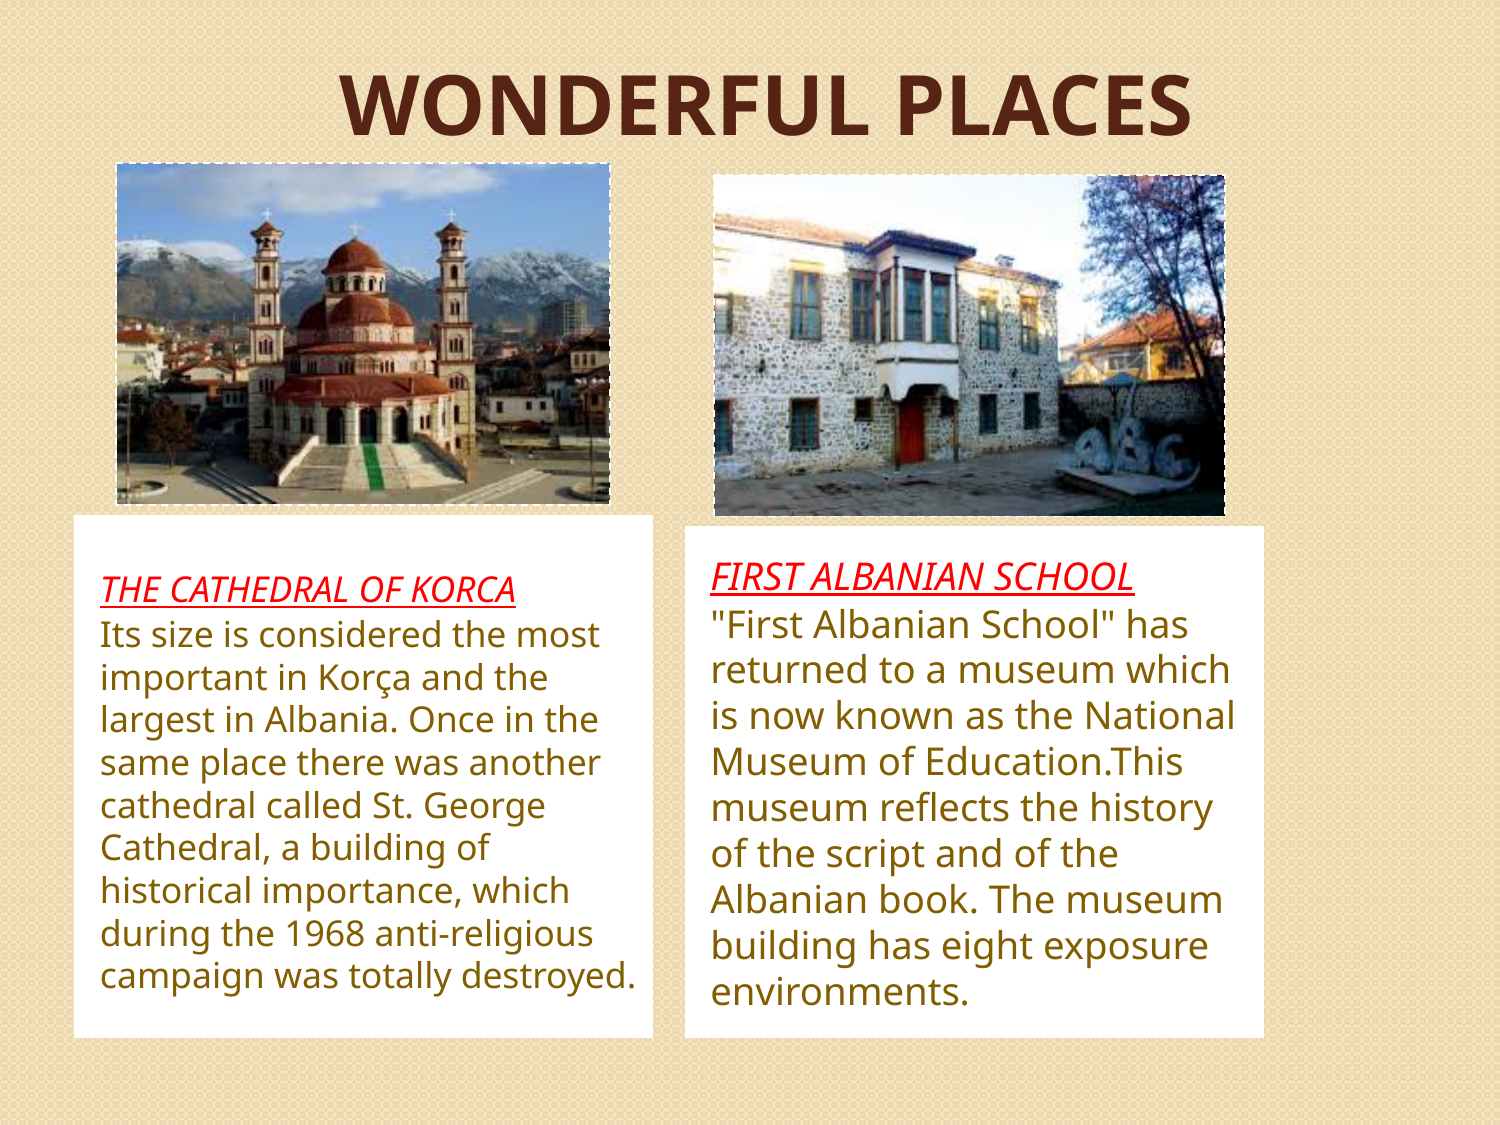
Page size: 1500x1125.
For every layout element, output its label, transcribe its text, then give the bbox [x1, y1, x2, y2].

list FIRST ALBANIAN SCHOOL "First Albanian School" has returned to a museum which is now known as the National Museum of Education.This museum reflects the history of the script and of the Albanian book. The museum building has eight exposure environments. [685, 526, 1264, 1038]
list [116, 163, 610, 505]
title WONDERFUL PLACES [75, 52, 1263, 153]
list THE CATHEDRAL OF KORCA Its size is considered the most important in Korça and the largest in Albania. Once in the same place there was another cathedral called St. George Cathedral, a building of historical importance, which during the 1968 anti-religious campaign was totally destroyed. [74, 515, 653, 1038]
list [714, 175, 1225, 516]
